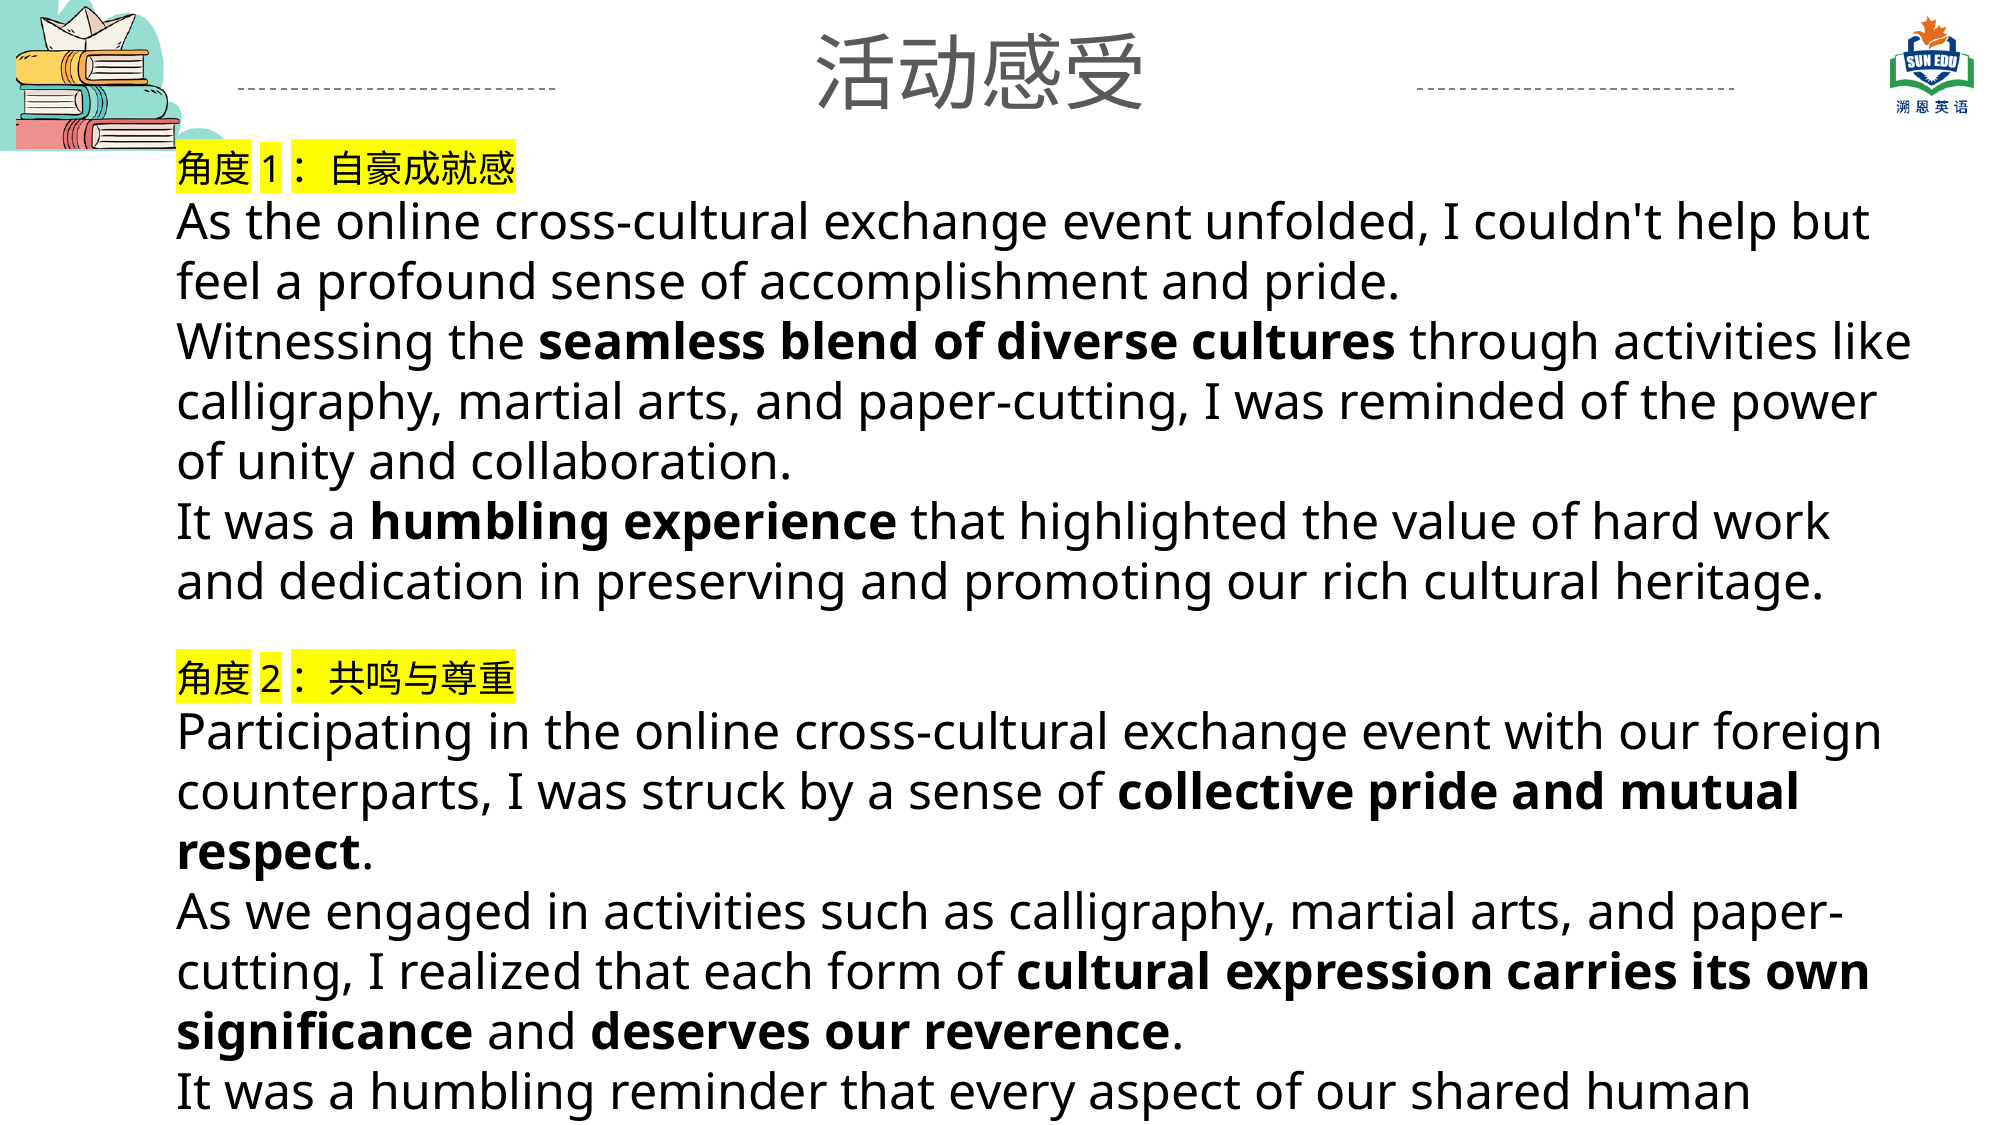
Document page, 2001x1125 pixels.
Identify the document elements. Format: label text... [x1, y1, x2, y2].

picture [0, 0, 2001, 1125]
text_box 活动感受 [554, 13, 1406, 128]
text_box 角度1：自豪成就感 As the online cross-cultural exchange event unfolded, I couldn't help but feel a profound sense of accomplishment and pride. Witnessing the seamless blend of diverse cultures through activities like calligraphy, martial arts, and paper-cutting, I was reminded of the power of unity and collaboration. It was a humbling experience that highlighted the value of hard work and dedication in preserving and promoting our rich cultural heritage. 角度2：共鸣与尊重 Participating in the online cross-cultural exchange event with our foreign counterparts, I was struck by a sense of collective pride and mutual respect. As we engaged in activities such as calligraphy, martial arts, and paper-cutting, I realized that each form of cultural expression carries its own significance and deserves our reverence. It was a humbling reminder that every aspect of our shared human experience, no matter how seemingly trivial, holds value and deserves our respect. [161, 137, 1936, 937]
